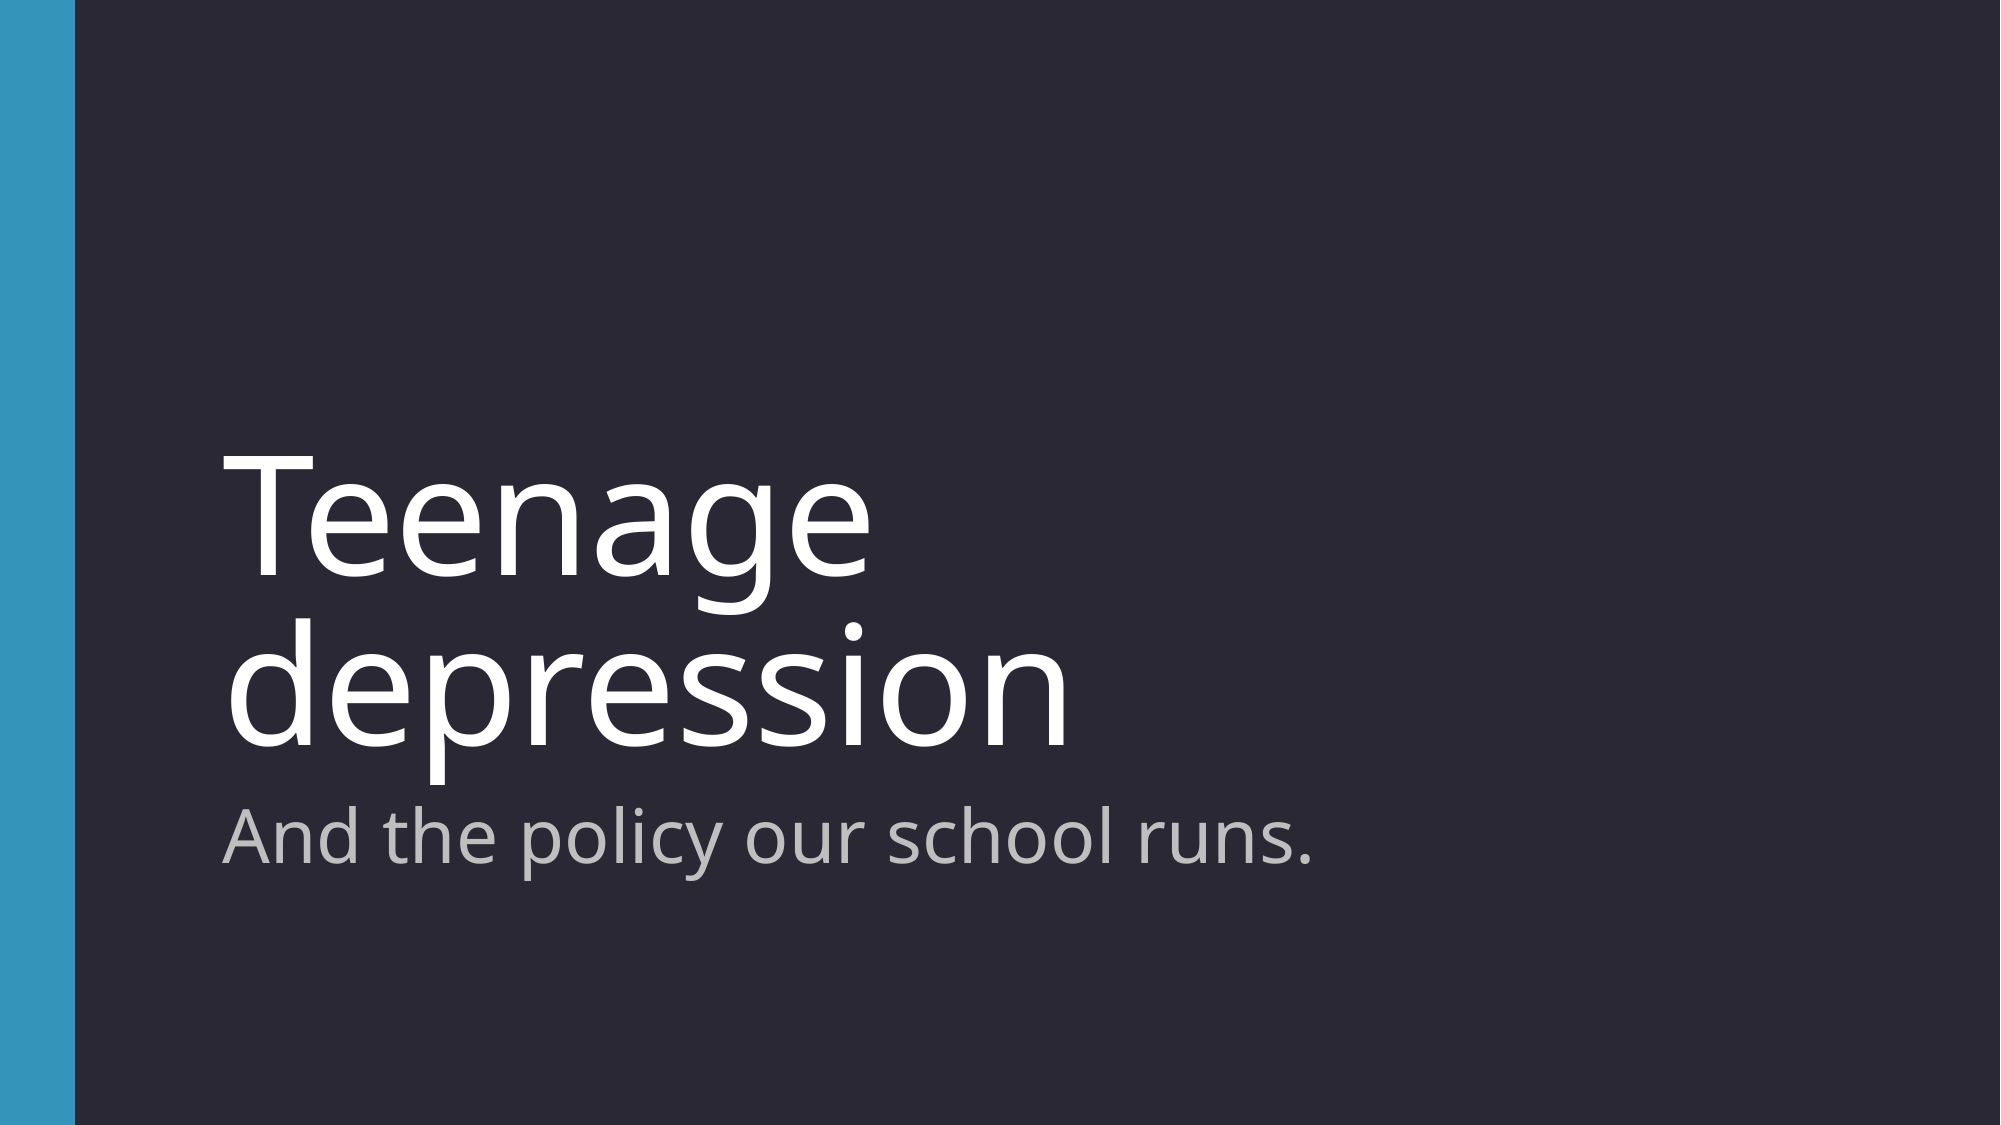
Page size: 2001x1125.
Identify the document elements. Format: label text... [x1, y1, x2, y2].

subtitle And the policy our school runs. [206, 787, 1752, 1065]
footer [970, 0, 1030, 988]
title Teenage depression [206, 124, 970, 787]
title Teenage depression [1030, 124, 1752, 787]
